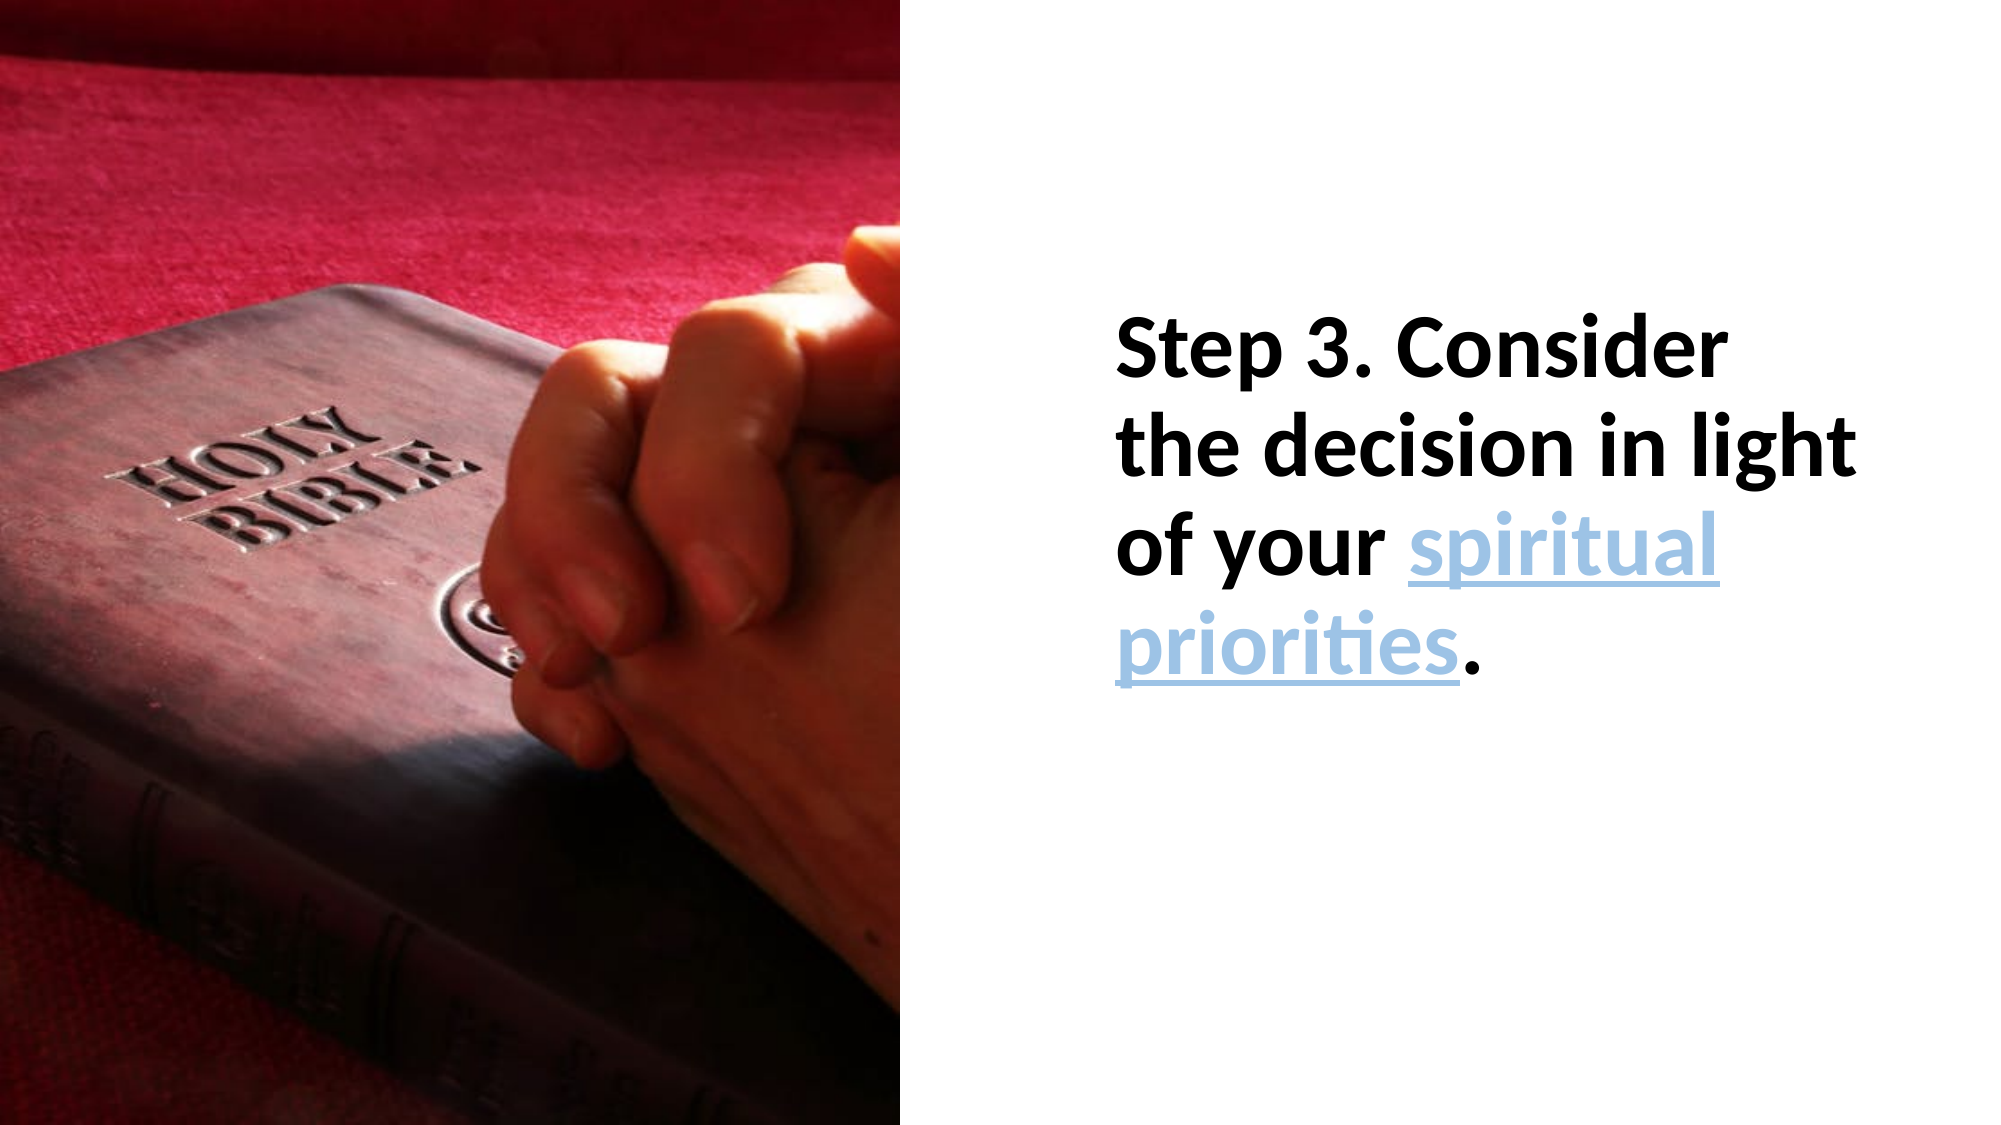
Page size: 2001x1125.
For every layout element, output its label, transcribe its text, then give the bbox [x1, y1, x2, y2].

title Step 3. Consider the decision in light of your spiritual priorities. [1100, 387, 1875, 605]
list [0, 0, 900, 1125]
